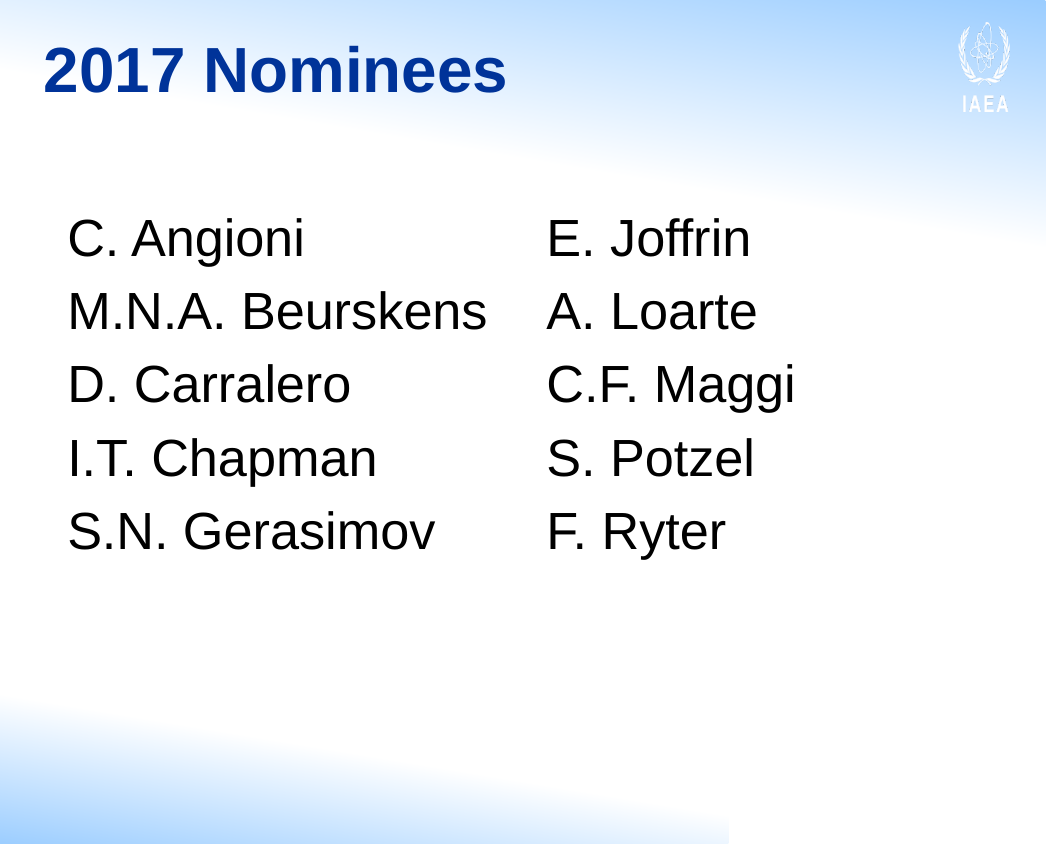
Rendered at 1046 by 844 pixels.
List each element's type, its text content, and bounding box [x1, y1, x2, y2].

list E. Joffrin A. Loarte C.F. Maggi S. Potzel F. Ryter [531, 196, 994, 754]
list C. Angioni M.N.A. Beurskens D. Carralero I.T. Chapman S.N. Gerasimov [52, 196, 514, 754]
picture [958, 22, 1010, 112]
title 2017 Nominees [28, 14, 729, 121]
